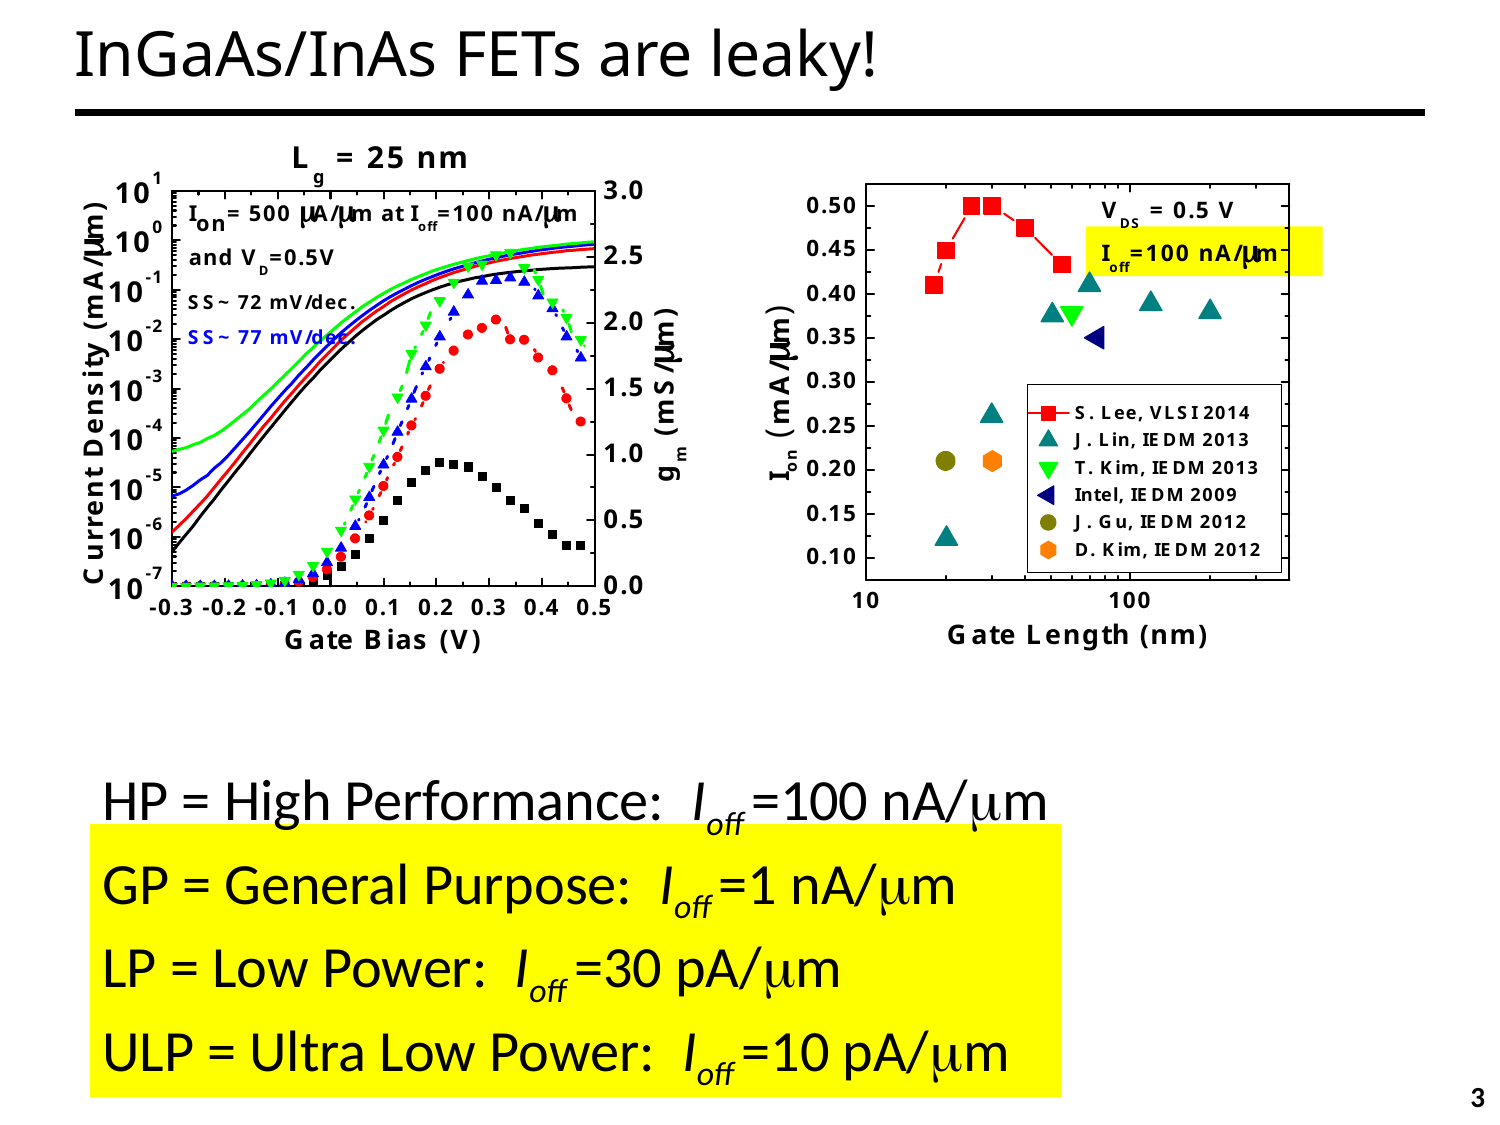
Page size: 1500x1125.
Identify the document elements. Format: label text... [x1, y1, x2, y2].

text_box HP = High Performance: Ioff =100 nA/mm GP = General Purpose: Ioff =1 nA/mm LP = Low Power: Ioff =30 pA/mm ULP = Ultra Low Power: Ioff =10 pA/mm [102, 763, 1388, 1086]
picture [77, 126, 698, 678]
text_box [90, 823, 1062, 1098]
picture [737, 122, 1358, 675]
text_box 3 [1400, 1074, 1500, 1116]
title InGaAs/InAs FETs are leaky! [74, 23, 1418, 90]
